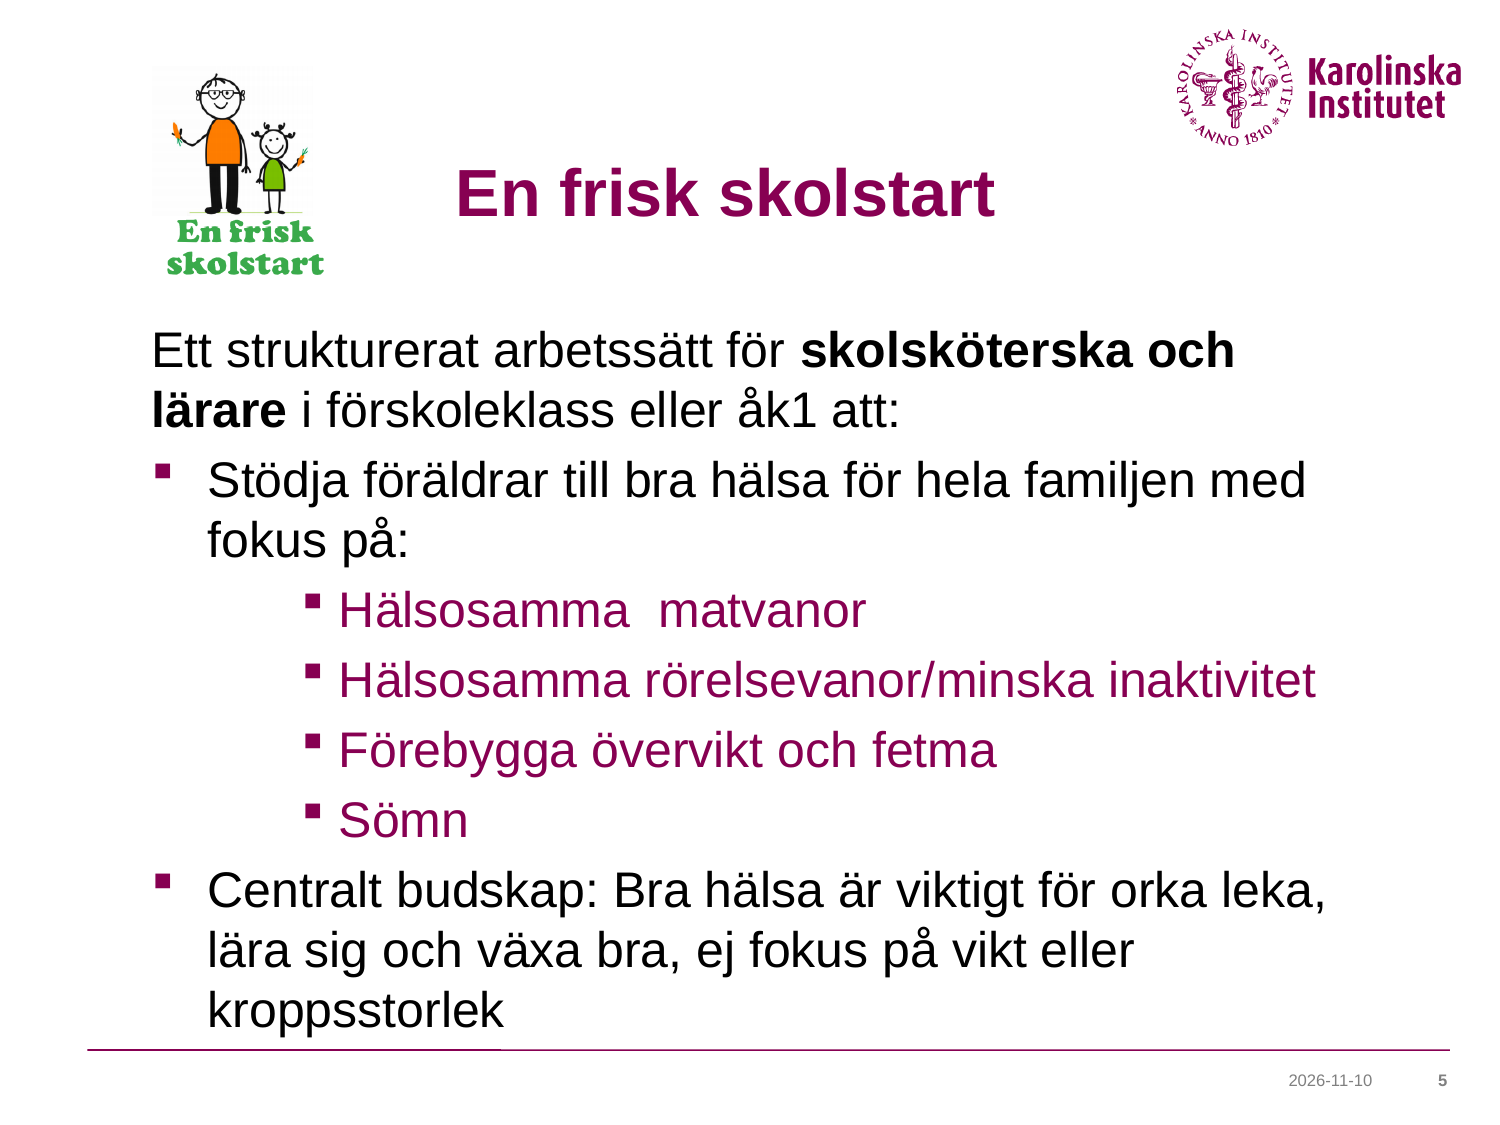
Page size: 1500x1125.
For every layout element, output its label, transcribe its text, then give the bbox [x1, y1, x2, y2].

slide_number 5 [1350, 1062, 1463, 1100]
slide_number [1074, 1062, 1350, 1100]
picture [1177, 29, 1461, 146]
title En frisk skolstart [88, 142, 1364, 331]
picture [134, 66, 346, 290]
list Ett strukturerat arbetssätt för skolsköterska och lärare i förskoleklass eller åk1 att: Stödja föräldrar till bra hälsa för hela familjen med fokus på: Hälsosamma matvanor Hälsosamma rörelsevanor/minska inaktivitet Förebygga övervikt och fetma Sömn Centralt budskap: Bra hälsa är viktigt för orka leka, lära sig och växa bra, ej fokus på vikt eller kroppsstorlek [136, 309, 1388, 985]
